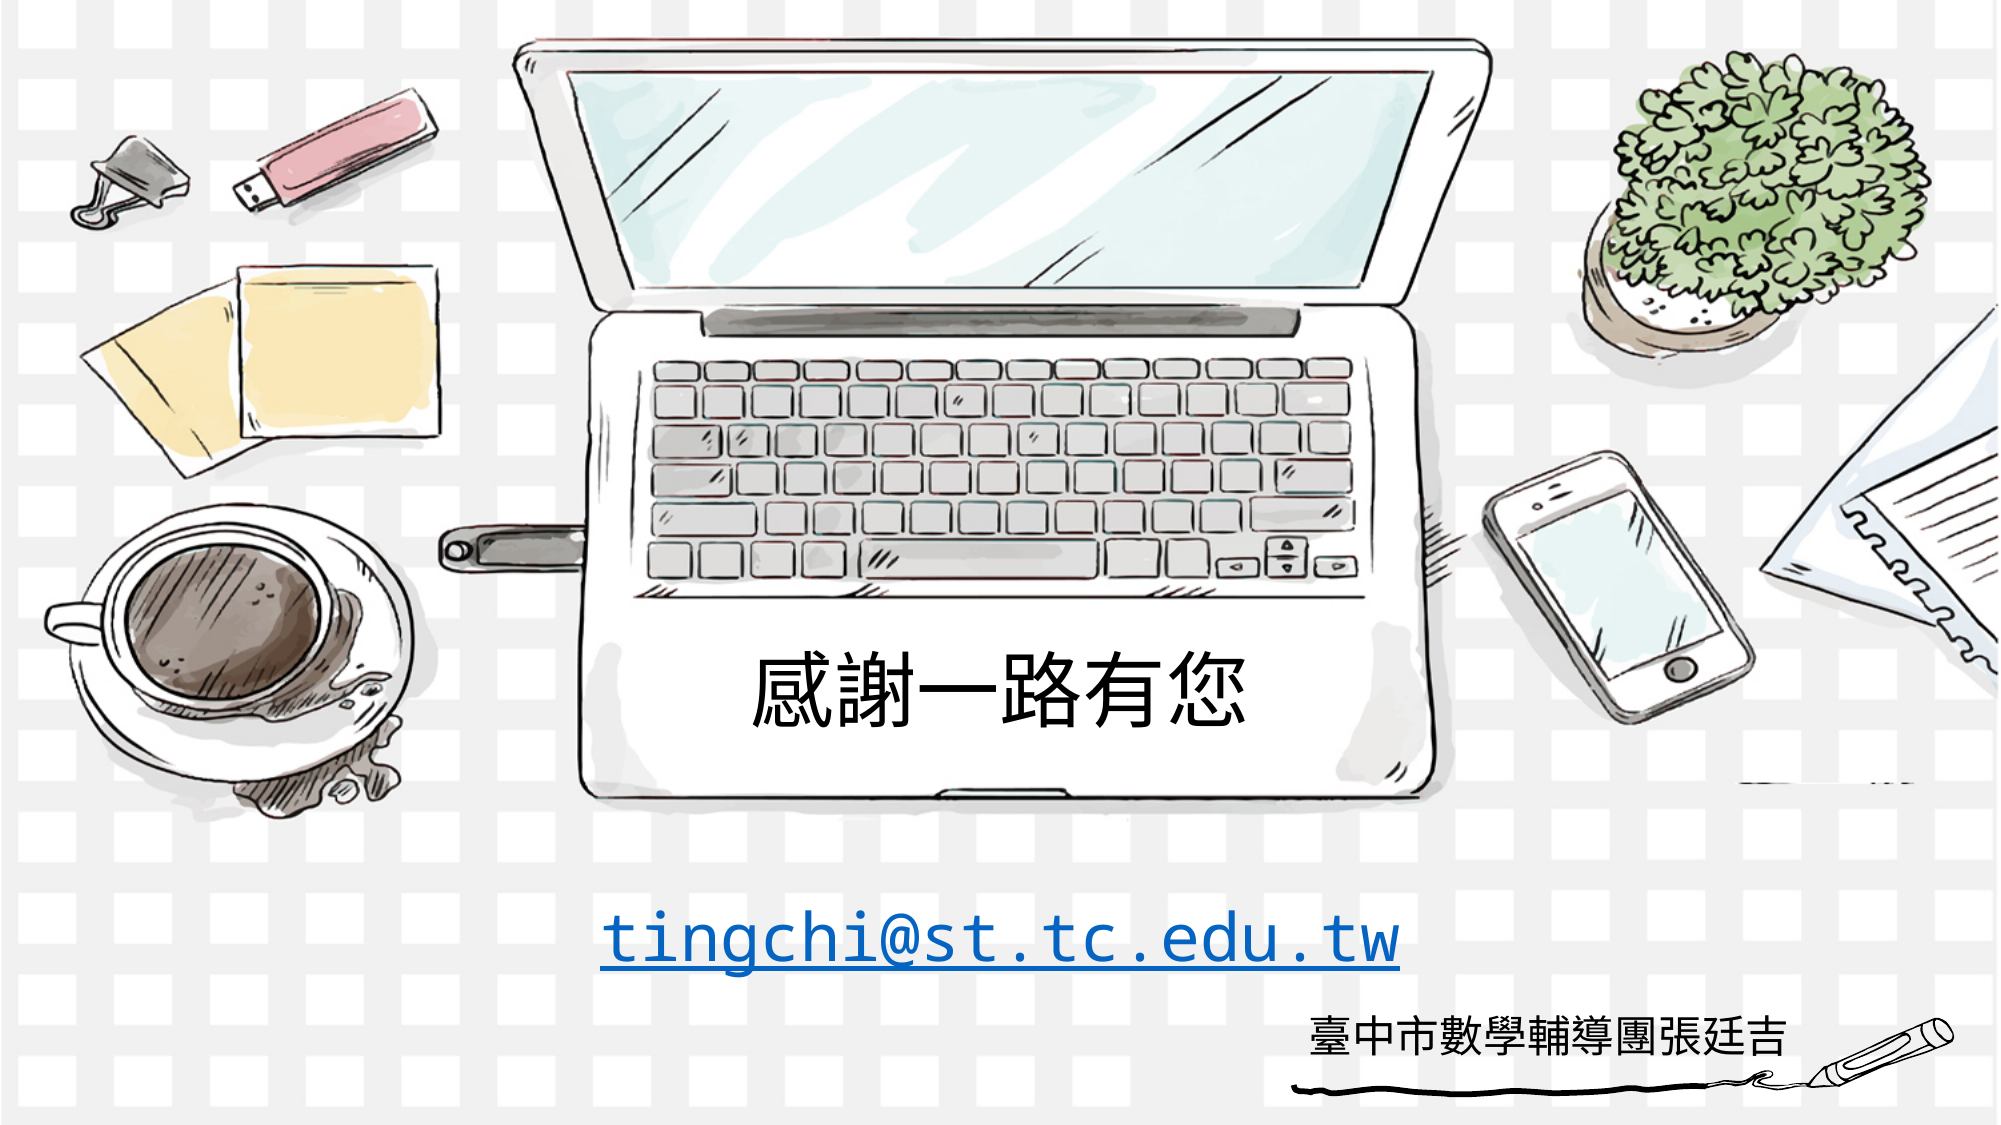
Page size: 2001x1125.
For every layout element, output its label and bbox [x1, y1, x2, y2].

text_box [1293, 1017, 1955, 1095]
picture [0, 0, 2000, 1125]
